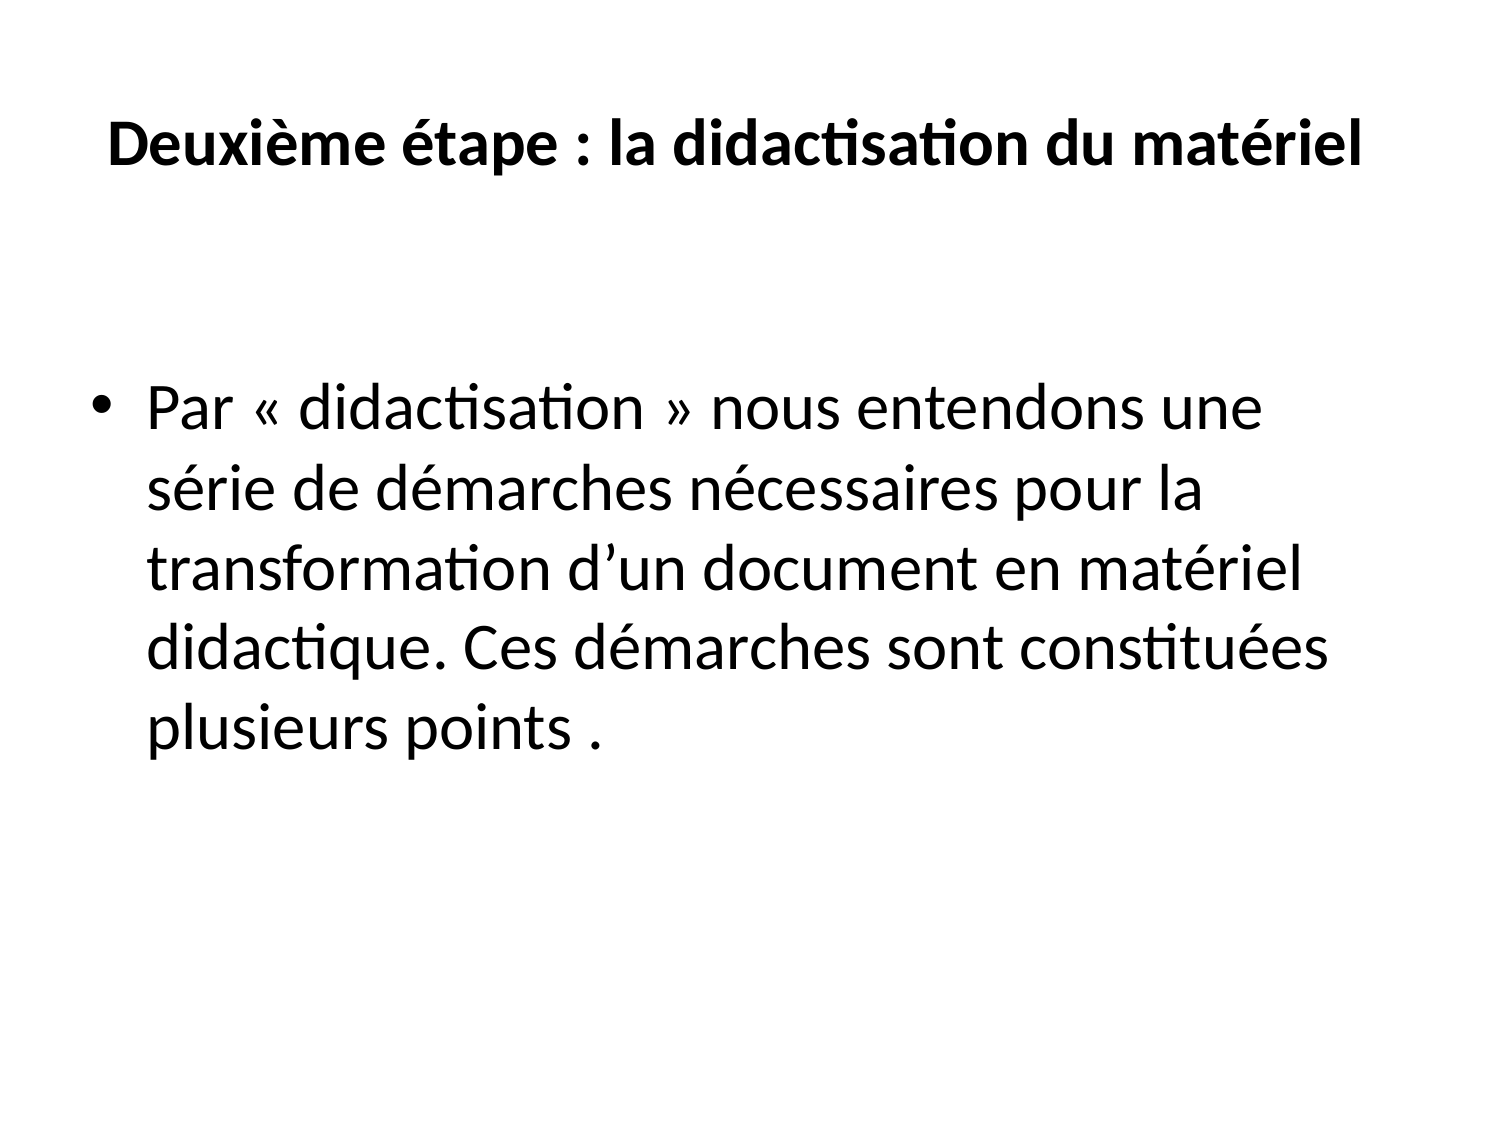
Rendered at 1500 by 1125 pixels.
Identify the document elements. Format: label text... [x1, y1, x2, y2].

title Deuxième étape : la didactisation du matériel [46, 45, 1425, 233]
list Par « didactisation » nous entendons une série de démarches nécessaires pour la transformation d’un document en matériel didactique. Ces démarches sont constituées plusieurs points . [75, 262, 1425, 1005]
